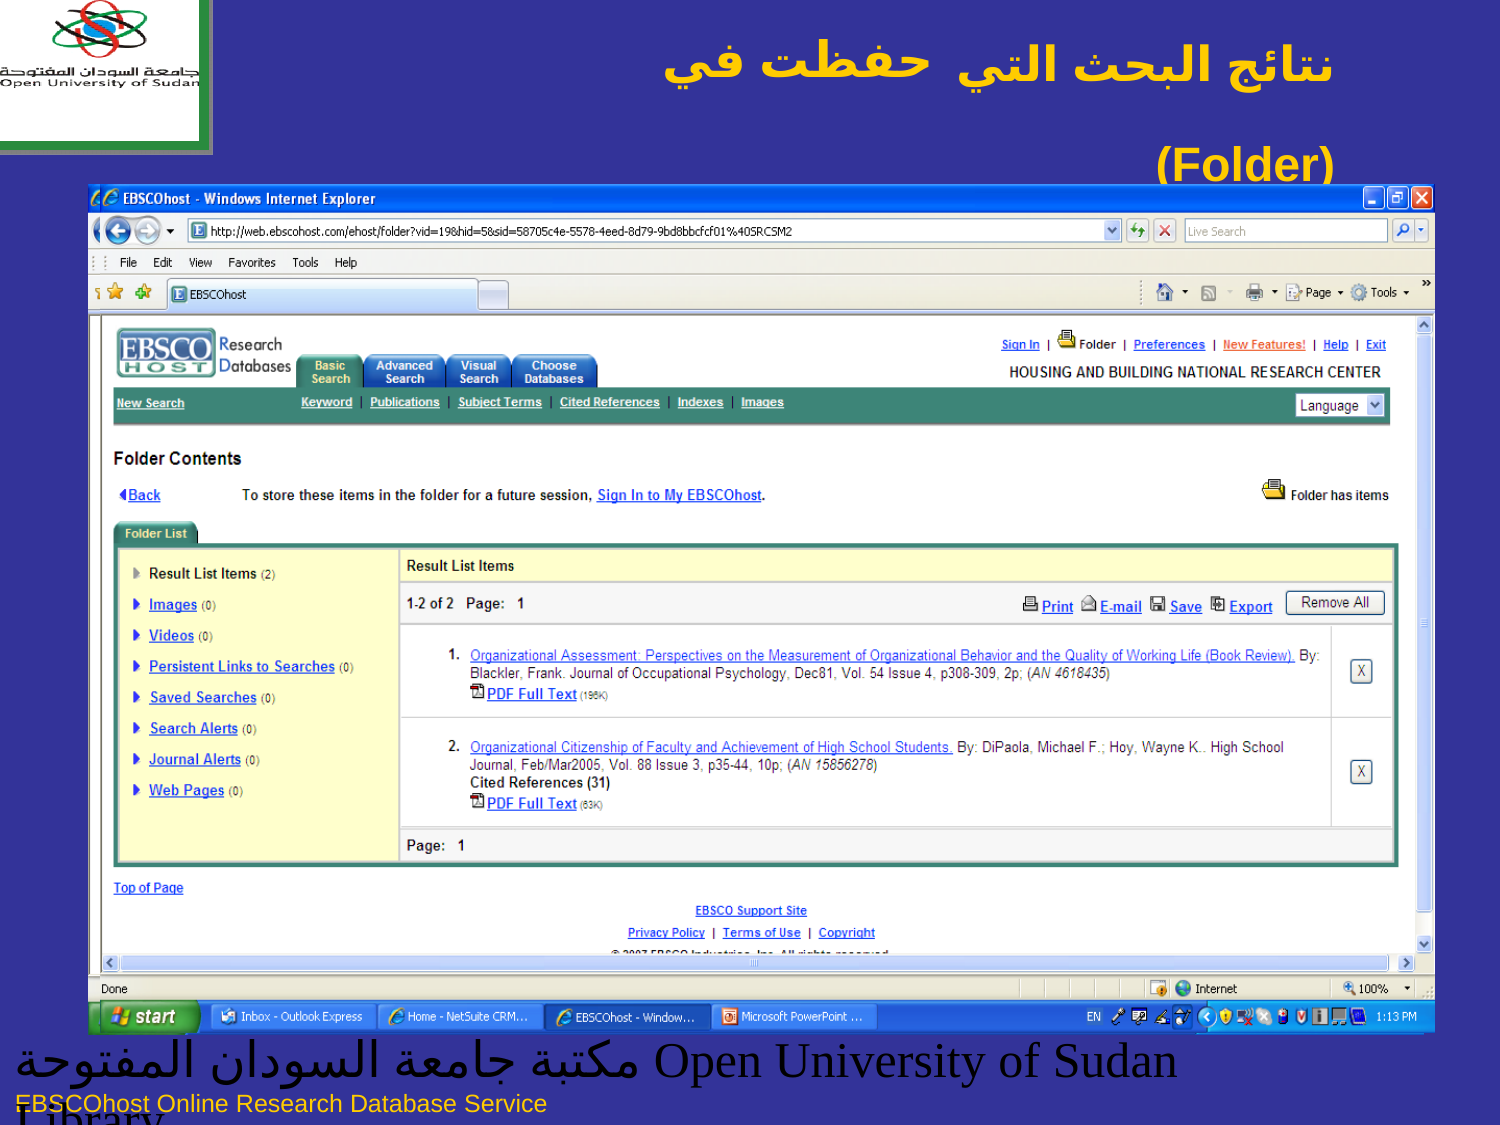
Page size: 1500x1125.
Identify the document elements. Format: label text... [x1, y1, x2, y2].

picture [0, 0, 200, 141]
picture [88, 184, 1436, 1036]
text_box مكتبة جامعة السودان المفتوحة Open University of Sudan Library [0, 1020, 1201, 1125]
text_box نتائج البحث التي حفظت في (Folder) [585, 28, 1350, 161]
